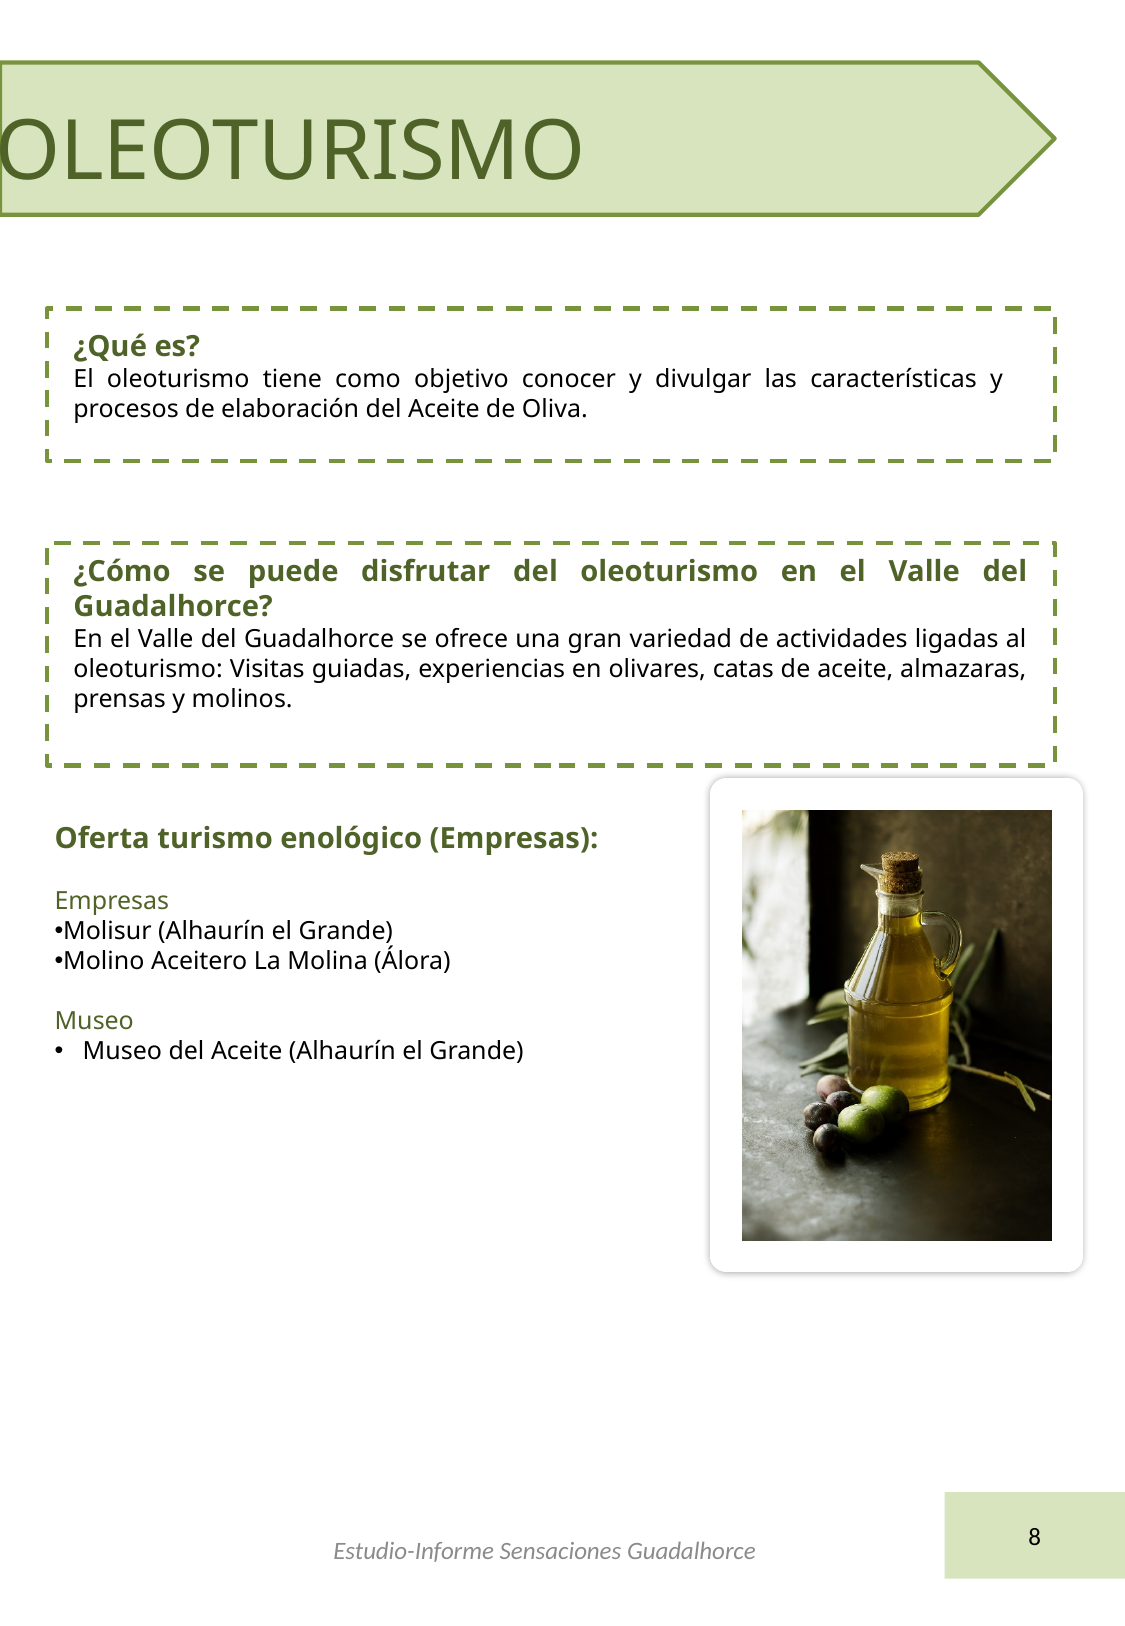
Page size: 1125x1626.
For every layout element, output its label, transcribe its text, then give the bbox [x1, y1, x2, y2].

text_box Oferta turismo enológico (Empresas): Empresas Molisur (Alhaurín el Grande) Molino Aceitero La Molina (Álora) Museo Museo del Aceite (Alhaurín el Grande) [39, 812, 614, 1117]
text_box OLEOTURISMO [0, 88, 601, 204]
text_box [45, 541, 1057, 768]
picture [741, 809, 1053, 1241]
text_box [45, 306, 1057, 463]
slide_number 8 [944, 1492, 1125, 1579]
footer Estudio-Informe Sensaciones Guadalhorce [210, 1506, 879, 1593]
text_box [0, 60, 1057, 217]
